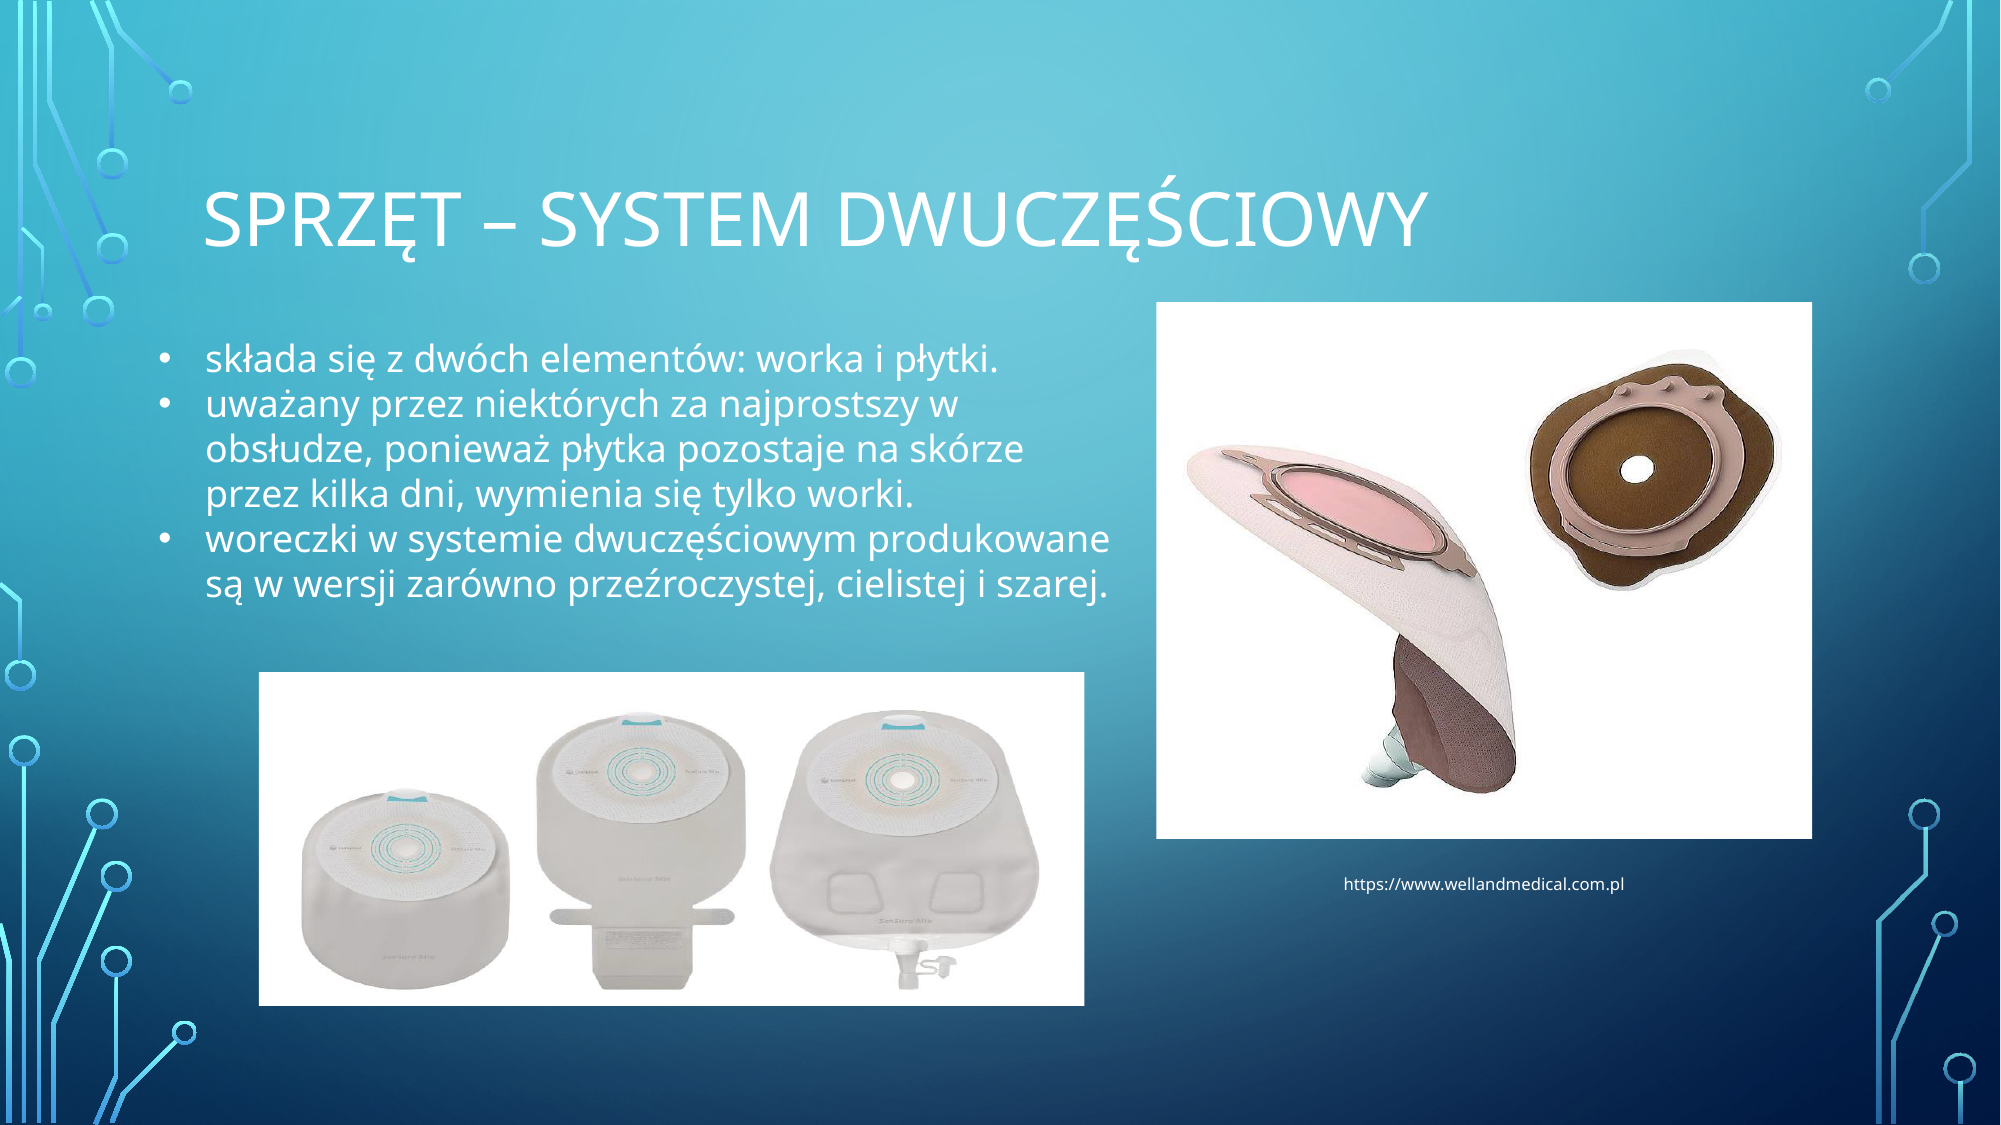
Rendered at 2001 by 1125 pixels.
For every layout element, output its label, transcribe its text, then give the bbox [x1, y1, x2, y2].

picture [1156, 302, 1813, 840]
title Sprzęt – system dwuczęściowy [187, 101, 1813, 344]
text_box składa się z dwóch elementów: worka i płytki. uważany przez niektórych za najprostszy w obsłudze, ponieważ płytka pozostaje na skórze przez kilka dni, wymienia się tylko worki. woreczki w systemie dwuczęściowym produkowane są w wersji zarówno przeźroczystej, cielistej i szarej. [143, 300, 1144, 613]
picture [258, 672, 1085, 1006]
text_box https://www.wellandmedical.com.pl [1328, 866, 1640, 902]
